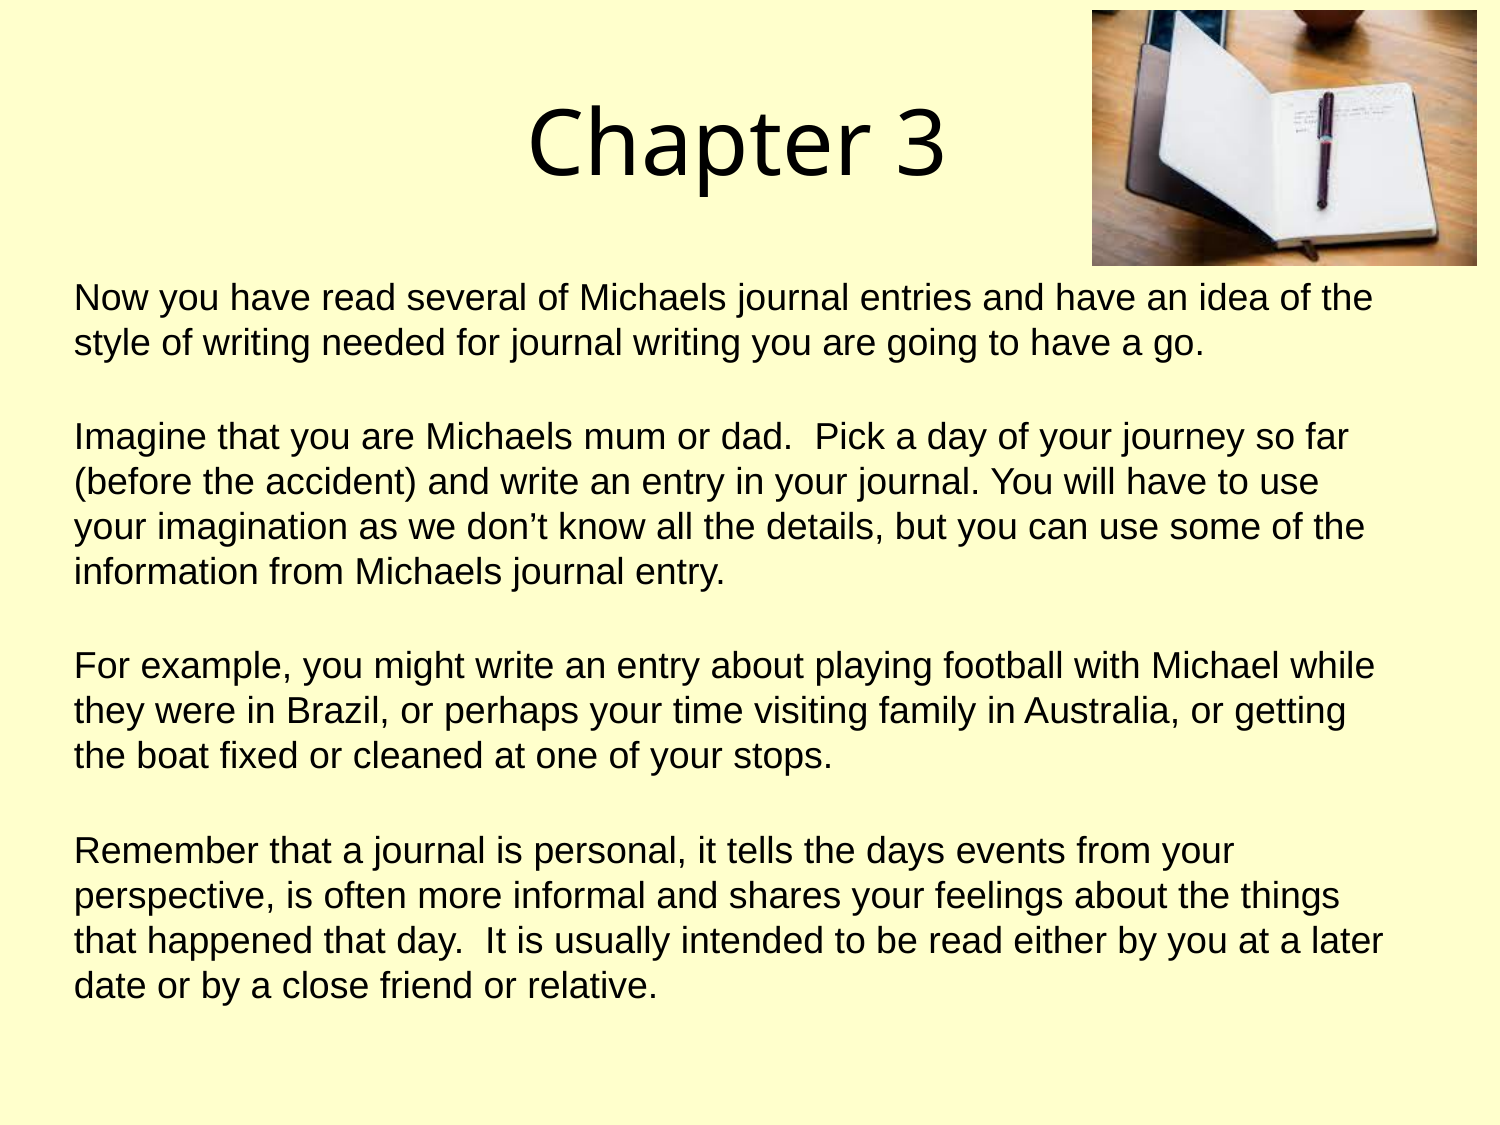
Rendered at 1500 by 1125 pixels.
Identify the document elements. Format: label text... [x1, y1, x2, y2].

picture [1092, 10, 1477, 266]
text_box Now you have read several of Michaels journal entries and have an idea of the style of writing needed for journal writing you are going to have a go. Imagine that you are Michaels mum or dad. Pick a day of your journey so far (before the accident) and write an entry in your journal. You will have to use your imagination as we don’t know all the details, but you can use some of the information from Michaels journal entry. For example, you might write an entry about playing football with Michael while they were in Brazil, or perhaps your time visiting family in Australia, or getting the boat fixed or cleaned at one of your stops. Remember that a journal is personal, it tells the days events from your perspective, is often more informal and shares your feelings about the things that happened that day. It is usually intended to be read either by you at a later date or by a close friend or relative. [59, 265, 1418, 665]
title Chapter 3 [74, 45, 1087, 232]
